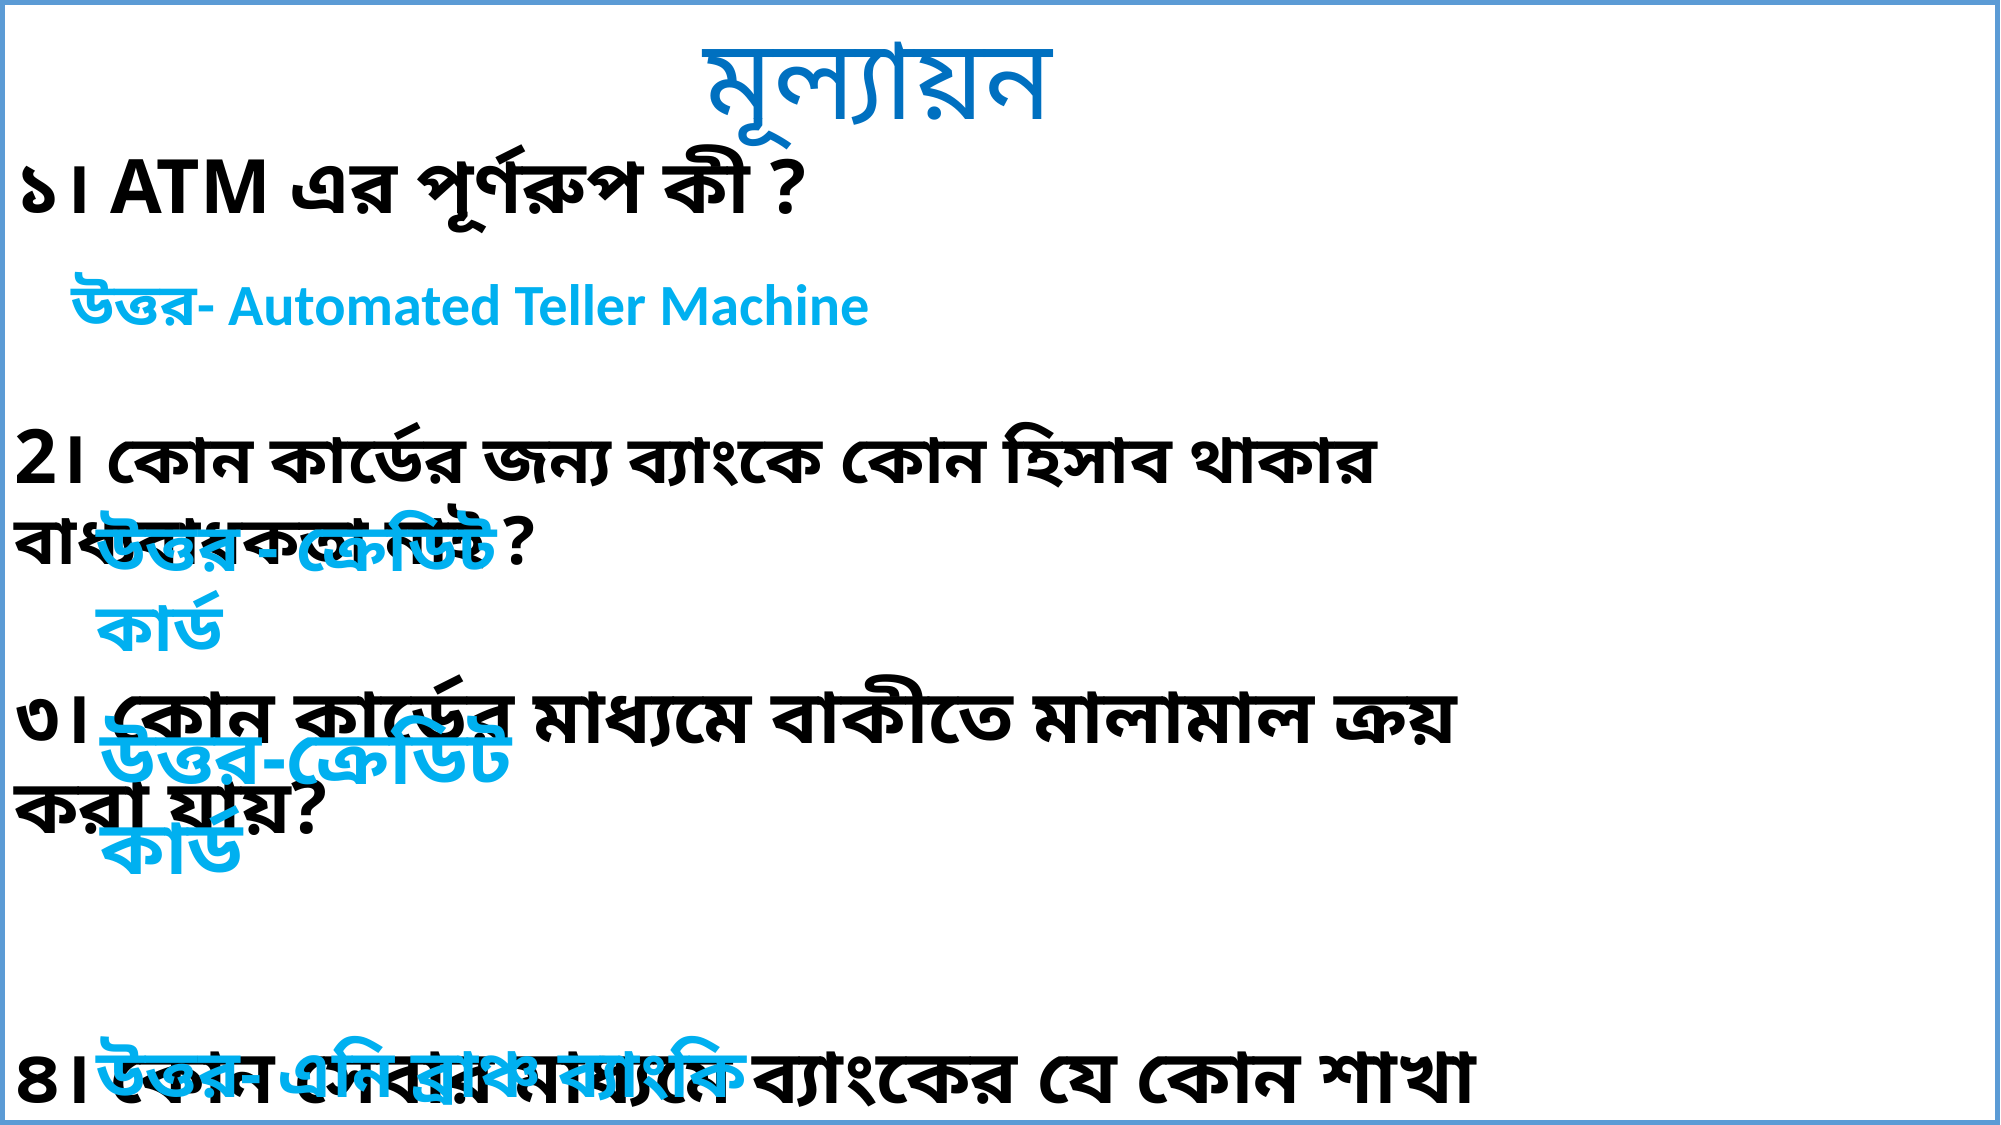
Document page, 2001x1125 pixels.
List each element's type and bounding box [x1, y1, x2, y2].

text_box [0, 0, 2000, 1125]
